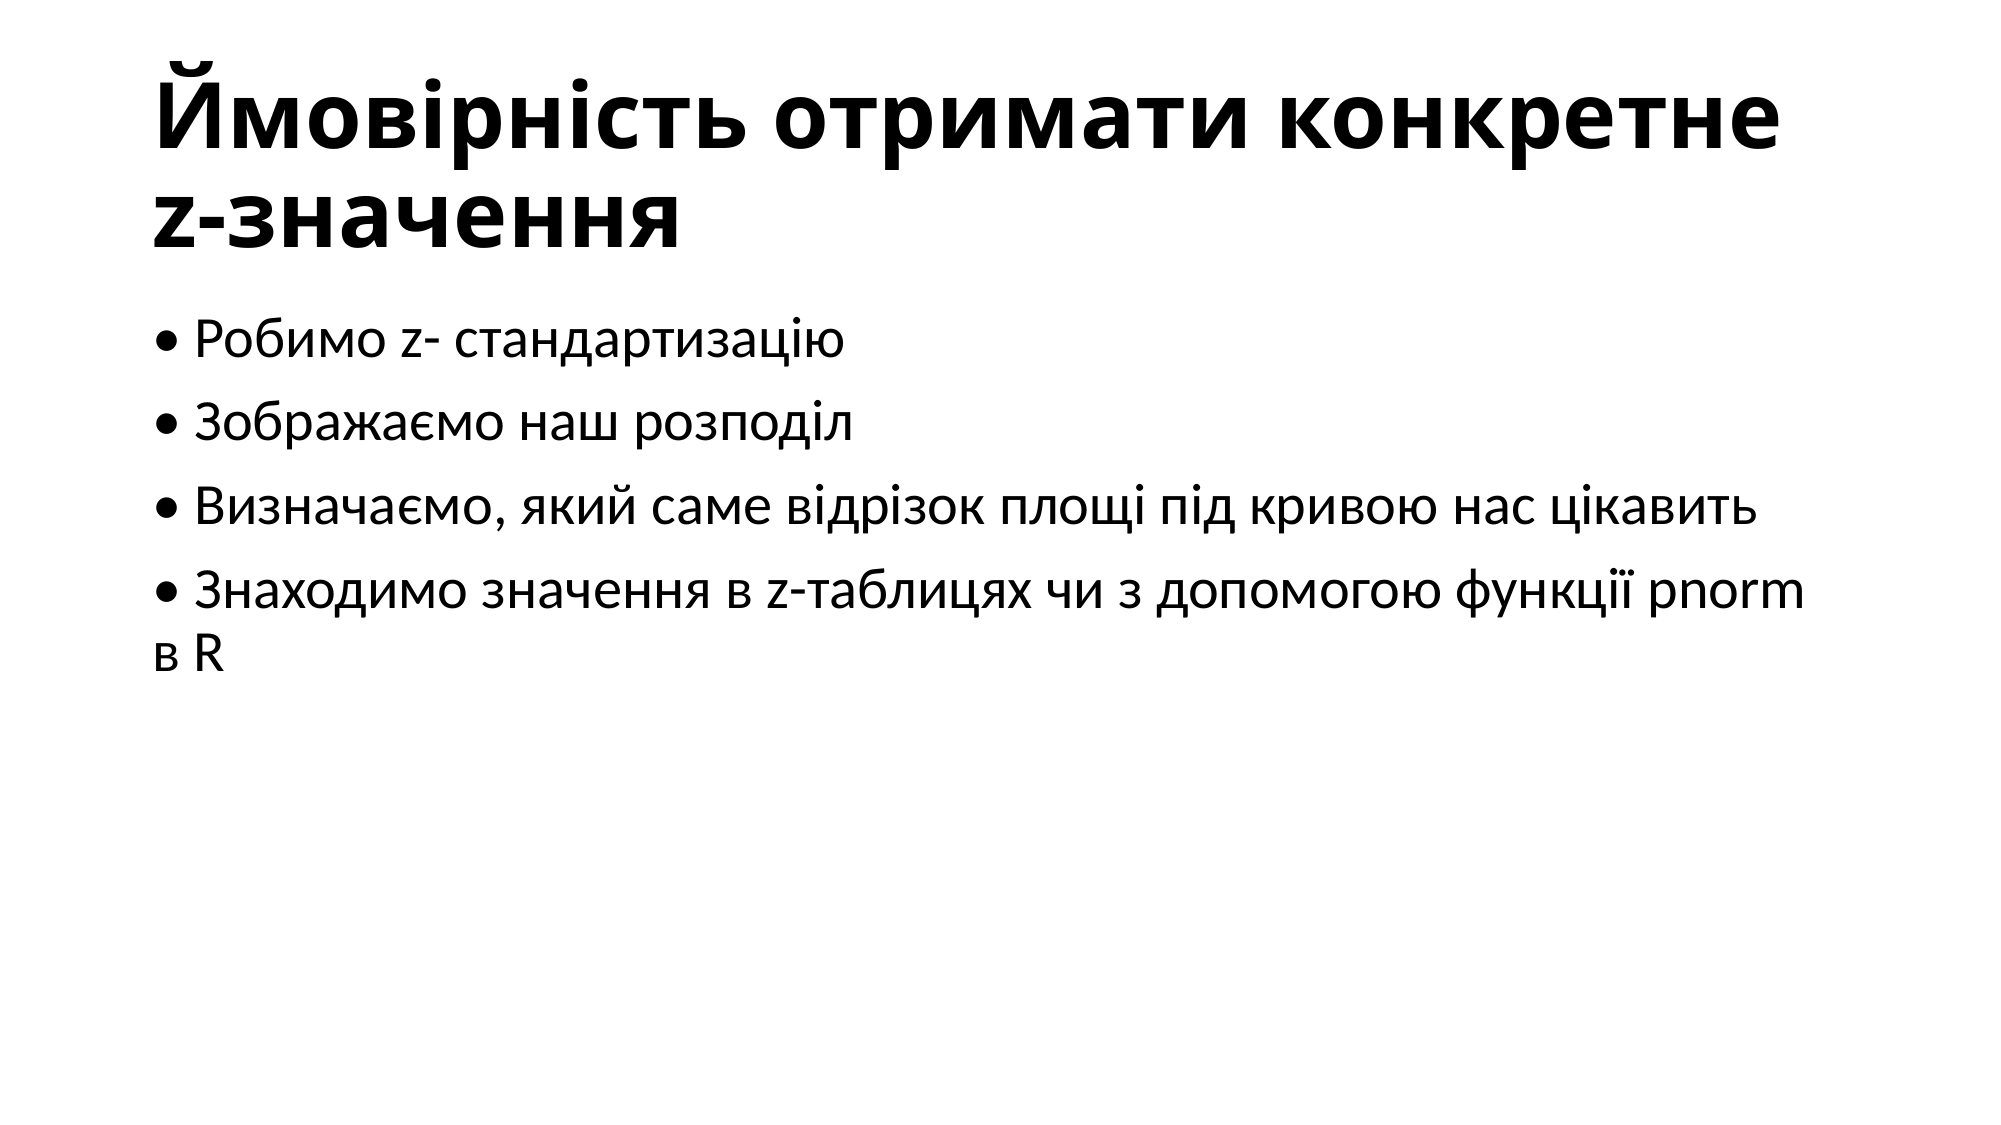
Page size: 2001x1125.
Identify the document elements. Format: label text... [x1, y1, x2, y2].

title Ймовірність отримати конкретне z-значення [137, 59, 1863, 278]
list • Робимо z- стандартизацію • Зображаємо наш розподіл • Визначаємо, який саме відрізок площі під кривою нас цікавить • Знаходимо значення в z-таблицях чи з допомогою функції pnorm в R [137, 299, 1863, 1014]
